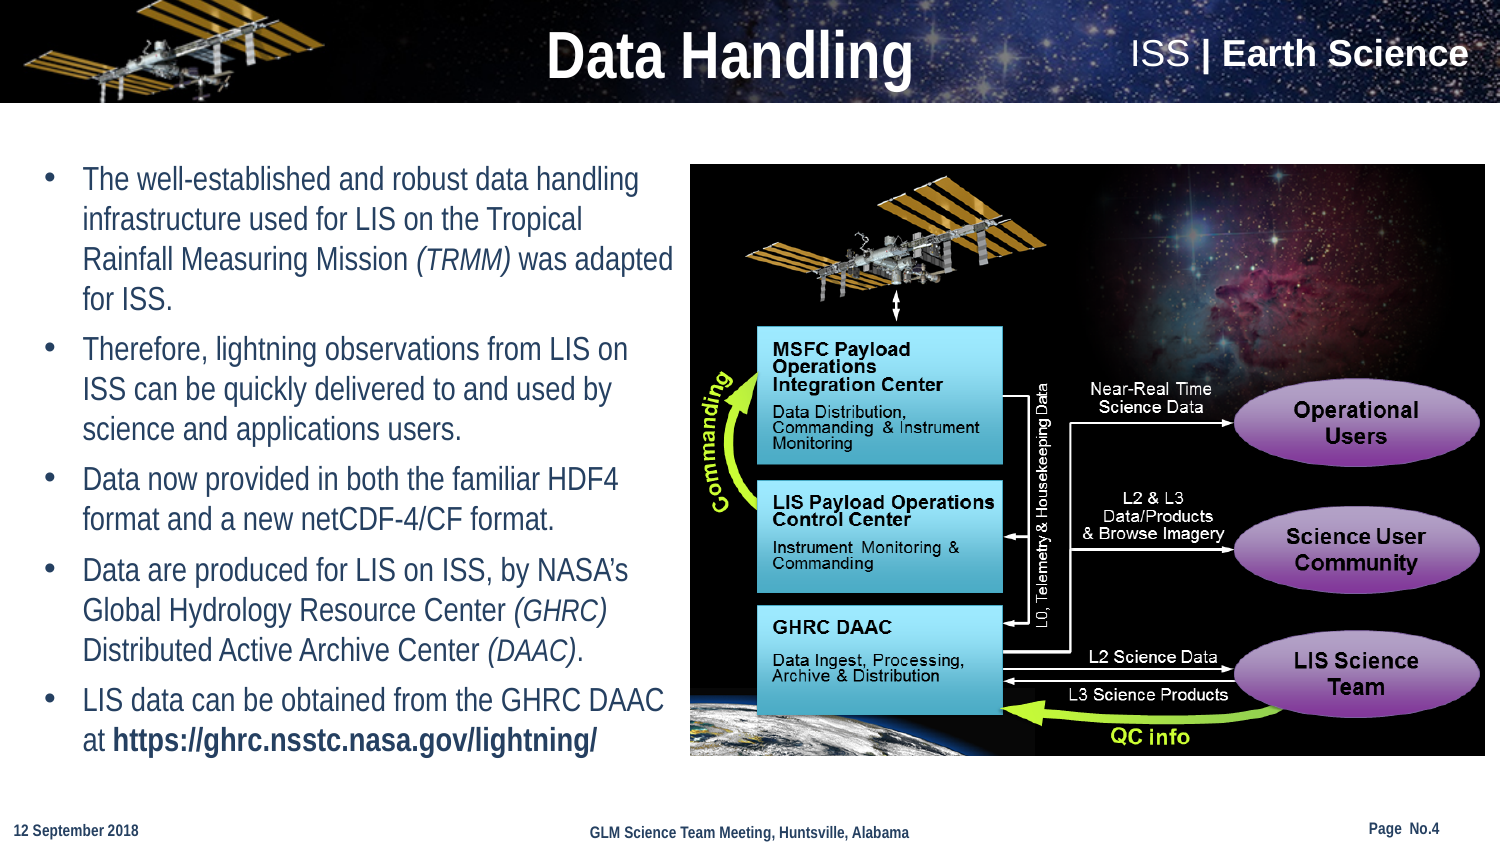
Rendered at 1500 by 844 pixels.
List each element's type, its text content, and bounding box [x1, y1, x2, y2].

text_box The well-established and robust data handling infrastructure used for LIS on the Tropical Rainfall Measuring Mission (TRMM) was adapted for ISS. Therefore, lightning observations from LIS on ISS can be quickly delivered to and used by science and applications users. Data now provided in both the familiar HDF4 format and a new netCDF-4/CF format. Data are produced for LIS on ISS, by NASA’s Global Hydrology Resource Center (GHRC) Distributed Active Archive Center (DAAC). LIS data can be obtained from the GHRC DAAC at https://ghrc.nsstc.nasa.gov/lightning/ [29, 149, 691, 789]
text_box Data Handling [349, 13, 1113, 91]
picture [689, 164, 1485, 756]
picture [0, 0, 1500, 103]
